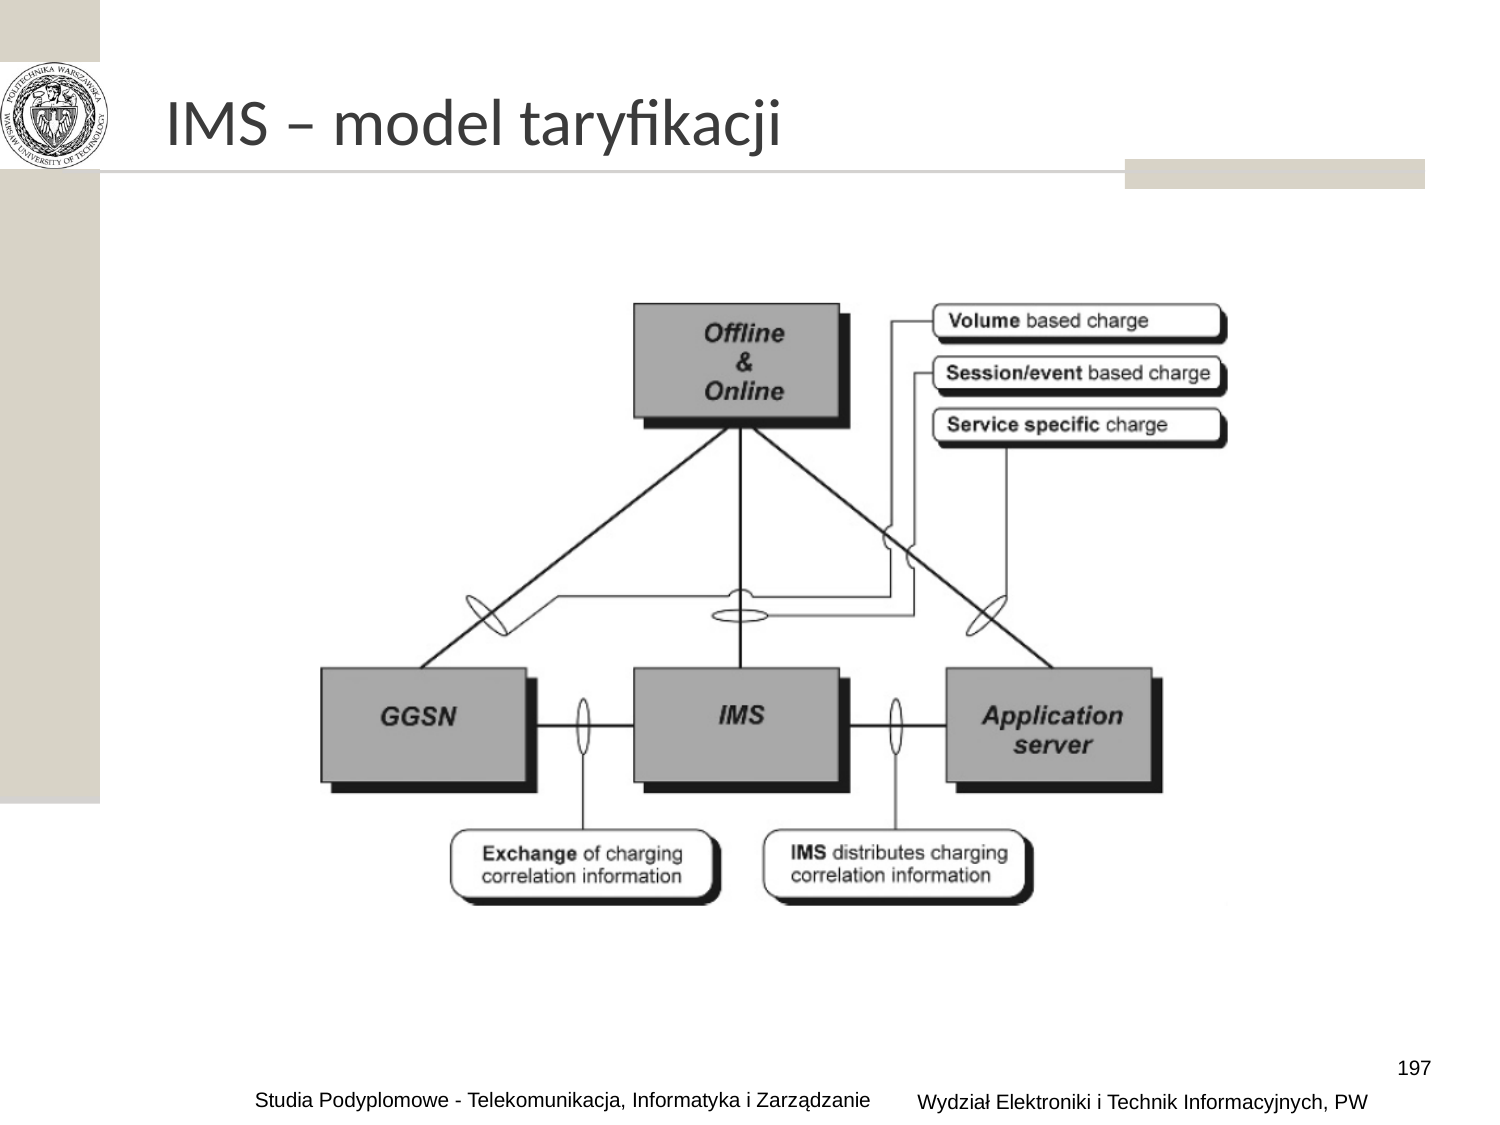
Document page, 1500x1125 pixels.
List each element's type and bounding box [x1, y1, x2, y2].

picture [255, 290, 1236, 918]
slide_number [1373, 1046, 1448, 1123]
picture [0, 62, 108, 169]
slide_number [239, 1079, 910, 1123]
title [149, 41, 1426, 197]
footer [910, 1080, 1373, 1123]
